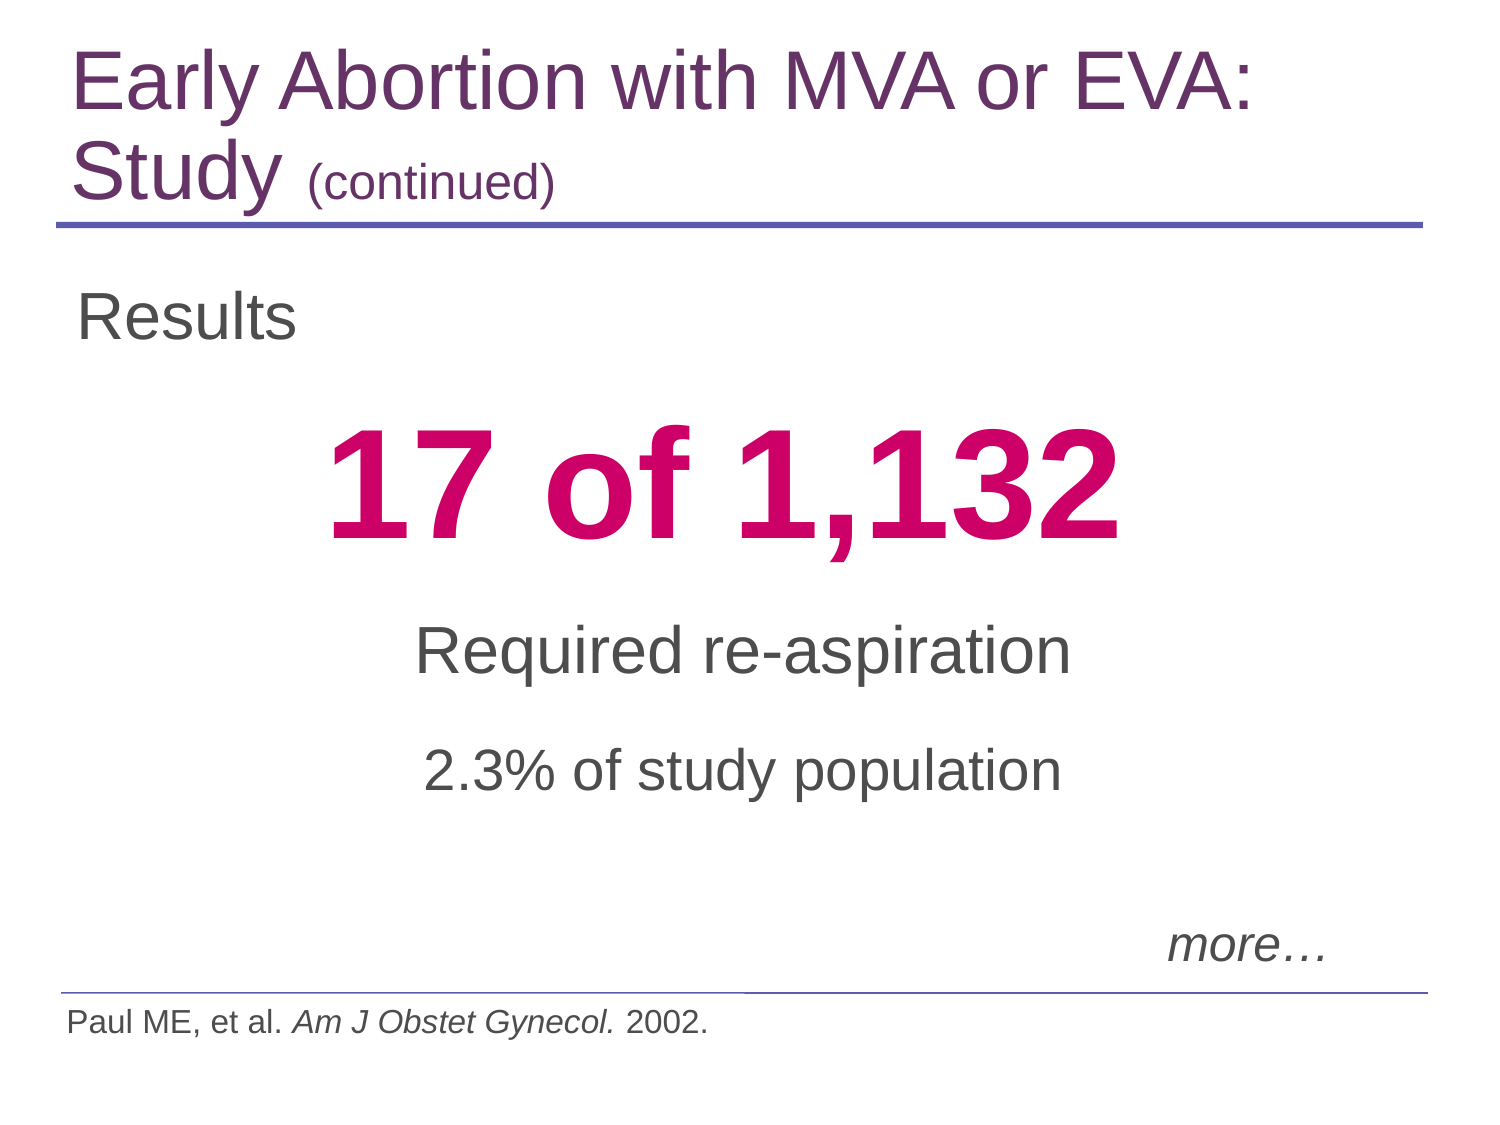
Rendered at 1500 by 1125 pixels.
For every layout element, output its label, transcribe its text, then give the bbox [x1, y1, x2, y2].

text_box Results [61, 274, 413, 374]
text_box Required re-aspiration [362, 599, 1125, 695]
text_box 2.3% of study population [362, 725, 1125, 810]
text_box 17 of 1,132 [287, 375, 1163, 578]
title Early Abortion with MVA or EVA: Study (continued) [55, 37, 1464, 226]
text_box Paul ME, et al. Am J Obstet Gynecol. 2002. [51, 992, 725, 1048]
text_box more… [1152, 904, 1347, 979]
